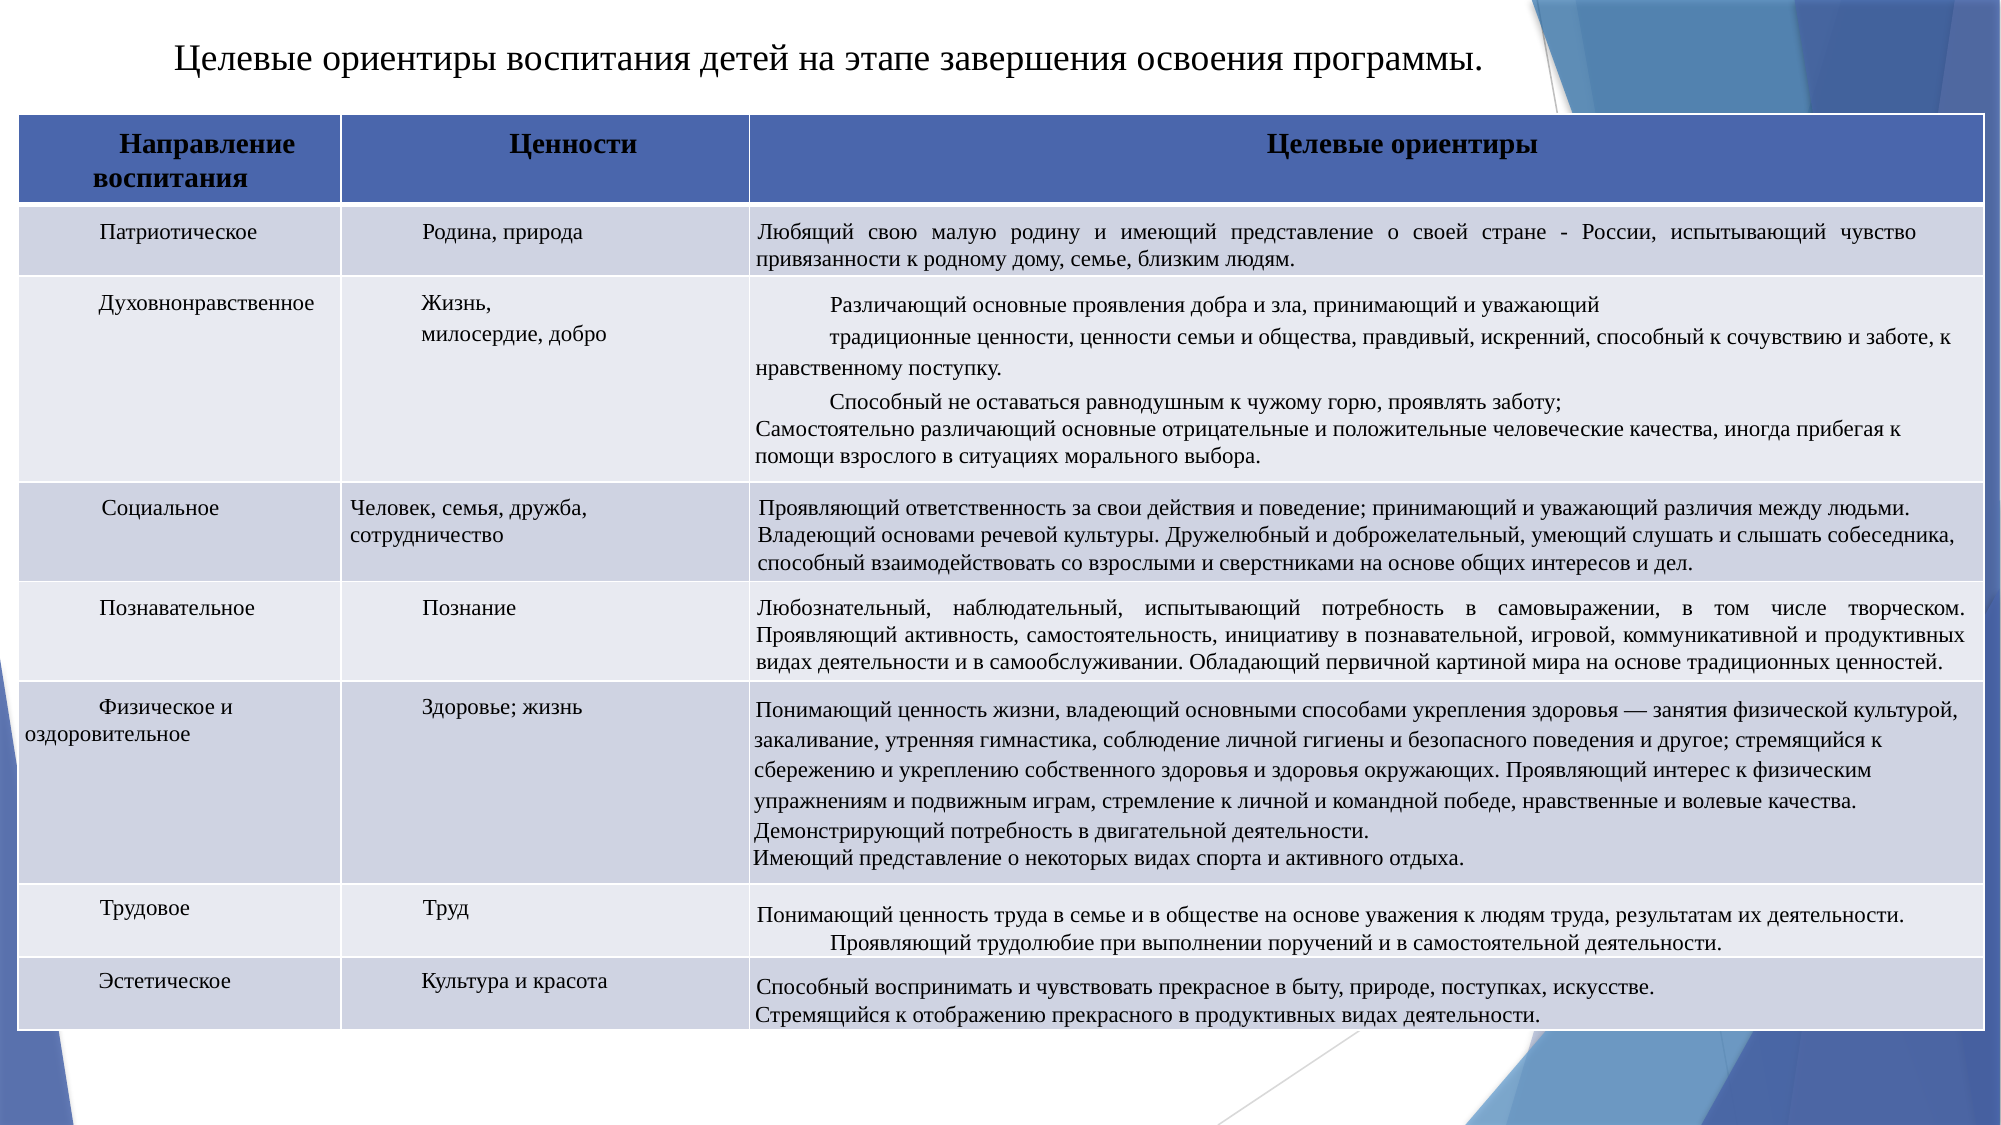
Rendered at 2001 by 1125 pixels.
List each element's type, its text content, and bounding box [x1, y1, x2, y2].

table_cell Способный воспринимать и чувствовать прекрасное в быту, природе, поступках, искусстве. Стремящийся к отображению прекрасного в продуктивных видах деятельности. [750, 958, 1983, 1029]
table_cell Трудовое [19, 885, 340, 956]
table_cell Понимающий ценность жизни, владеющий основными способами укрепления здоровья — занятия физической культурой, закаливание, утренняя гимнастика, соблюдение личной гигиены и безопасного поведения и другое; стремящийся к сбережению и укреплению собственного здоровья и здоровья окружающих. Проявляющий интерес к физическим упражнениям и подвижным играм, стремление к личной и командной победе, нравственные и волевые качества. Демонстрирующий потребность в двигательной деятельности. Имеющий представление о некоторых видах спорта и активного отдыха. [750, 682, 1983, 883]
table_cell Труд [342, 885, 749, 956]
table_cell Познавательное [19, 582, 340, 680]
table_cell Социальное [19, 483, 340, 581]
table_cell Любящий свою малую родину и имеющий представление о своей стране - России, испытывающий чувство привязанности к родному дому, семье, близким людям. [750, 207, 1983, 275]
table_cell Физическое и оздоровительное [19, 682, 340, 883]
table_cell Родина, природа [342, 207, 749, 275]
table_cell Жизнь, милосердие, добро [342, 277, 749, 481]
table_cell Человек, семья, дружба, сотрудничество [342, 483, 749, 581]
table_cell Различающий основные проявления добра и зла, принимающий и уважающий традиционные ценности, ценности семьи и общества, правдивый, искренний, способный к сочувствию и заботе, к нравственному поступку. Способный не оставаться равнодушным к чужому горю, проявлять заботу; Самостоятельно различающий основные отрицательные и положительные человеческие качества, иногда прибегая к помощи взрослого в ситуациях морального выбора. [750, 277, 1983, 481]
table_cell Культура и красота [342, 958, 749, 1029]
table_cell Патриотическое [19, 207, 340, 275]
table_header Направление воспитания [19, 115, 340, 202]
table_cell Проявляющий ответственность за свои действия и поведение; принимающий и уважающий различия между людьми. Владеющий основами речевой культуры. Дружелюбный и доброжелательный, умеющий слушать и слышать собеседника, способный взаимодействовать со взрослыми и сверстниками на основе общих интересов и дел. [750, 483, 1983, 581]
table_cell Любознательный, наблюдательный, испытывающий потребность в самовыражении, в том числе творческом. Проявляющий активность, самостоятельность, инициативу в познавательной, игровой, коммуникативной и продуктивных видах деятельности и в самообслуживании. Обладающий первичной картиной мира на основе традиционных ценностей. [750, 582, 1983, 680]
table_cell Познание [342, 582, 749, 680]
table_header Целевые ориентиры [750, 115, 1983, 202]
table_cell Эстетическое [19, 958, 340, 1029]
table_header Ценности [342, 115, 749, 202]
table_cell Духовнонравственное [19, 277, 340, 481]
text_box Целевые ориентиры воспитания детей на этапе завершения освоения программы. [159, 25, 1844, 86]
table_cell Здоровье; жизнь [342, 682, 749, 883]
table_cell Понимающий ценность труда в семье и в обществе на основе уважения к людям труда, результатам их деятельности. Проявляющий трудолюбие при выполнении поручений и в самостоятельной деятельности. [750, 885, 1983, 956]
